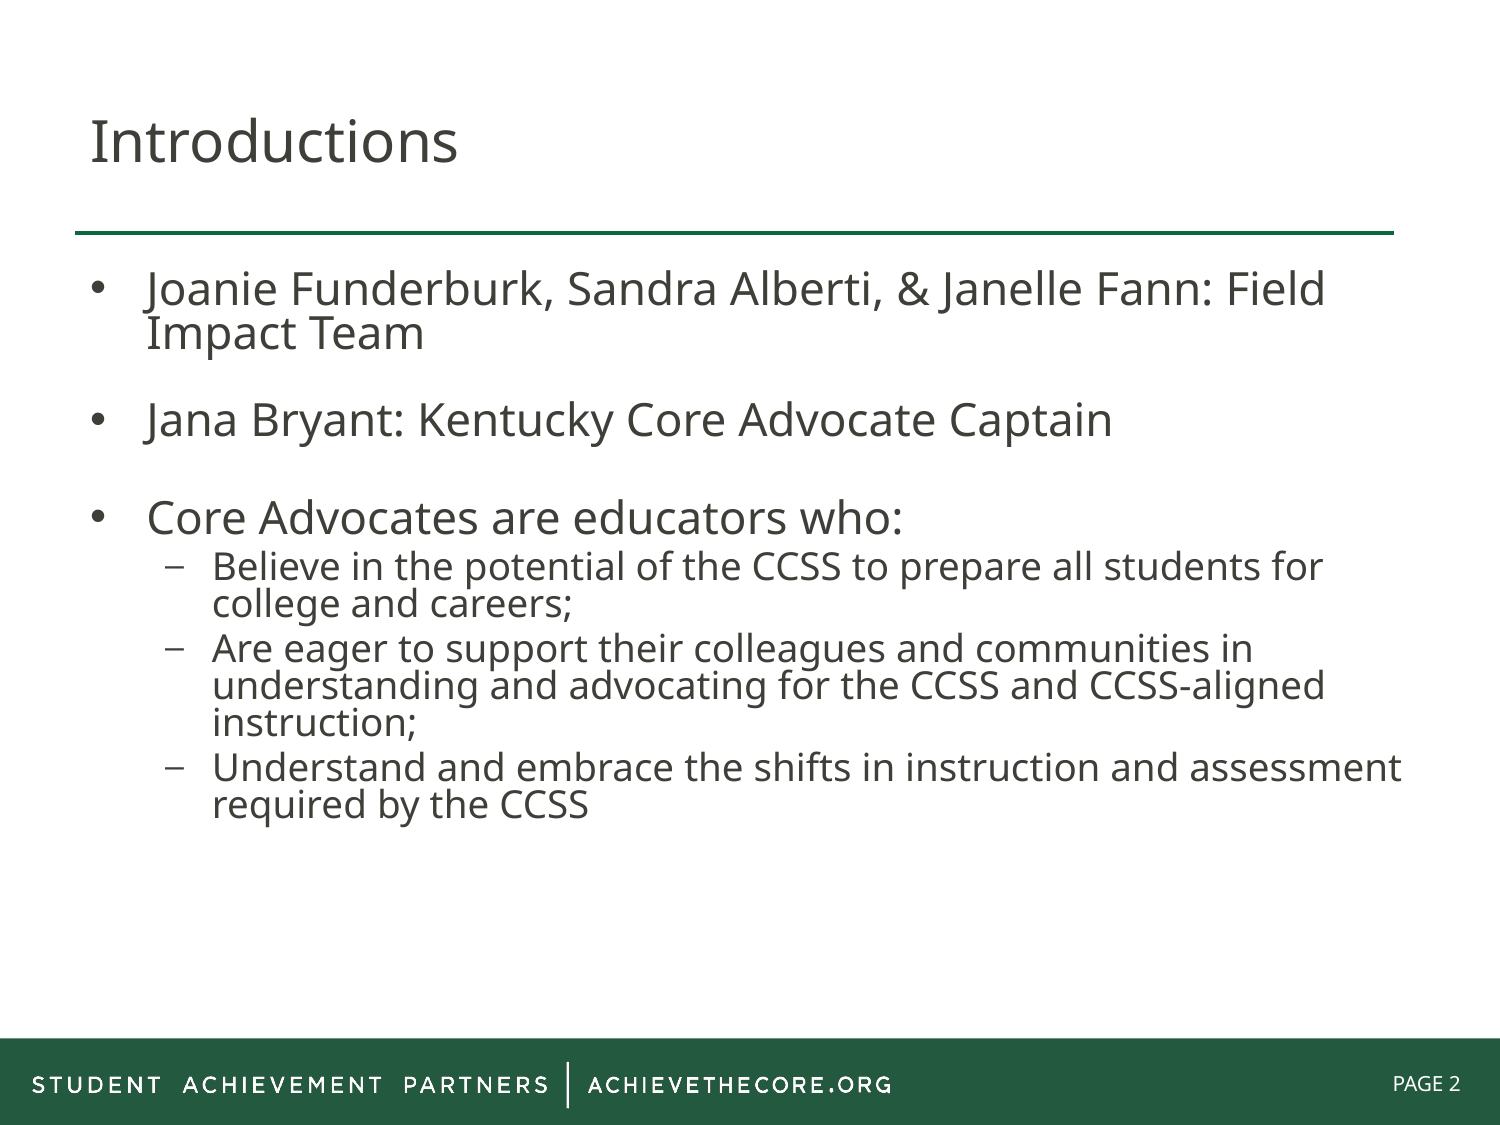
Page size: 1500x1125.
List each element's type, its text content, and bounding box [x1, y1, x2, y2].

title Introductions [75, 45, 1425, 233]
list Joanie Funderburk, Sandra Alberti, & Janelle Fann: Field Impact Team Jana Bryant: Kentucky Core Advocate Captain Core Advocates are educators who: Believe in the potential of the CCSS to prepare all students for college and careers; Are eager to support their colleagues and communities in understanding and advocating for the CCSS and CCSS-aligned instruction; Understand and embrace the shifts in instruction and assessment required by the CCSS [75, 262, 1425, 1005]
picture [12, 1055, 911, 1112]
